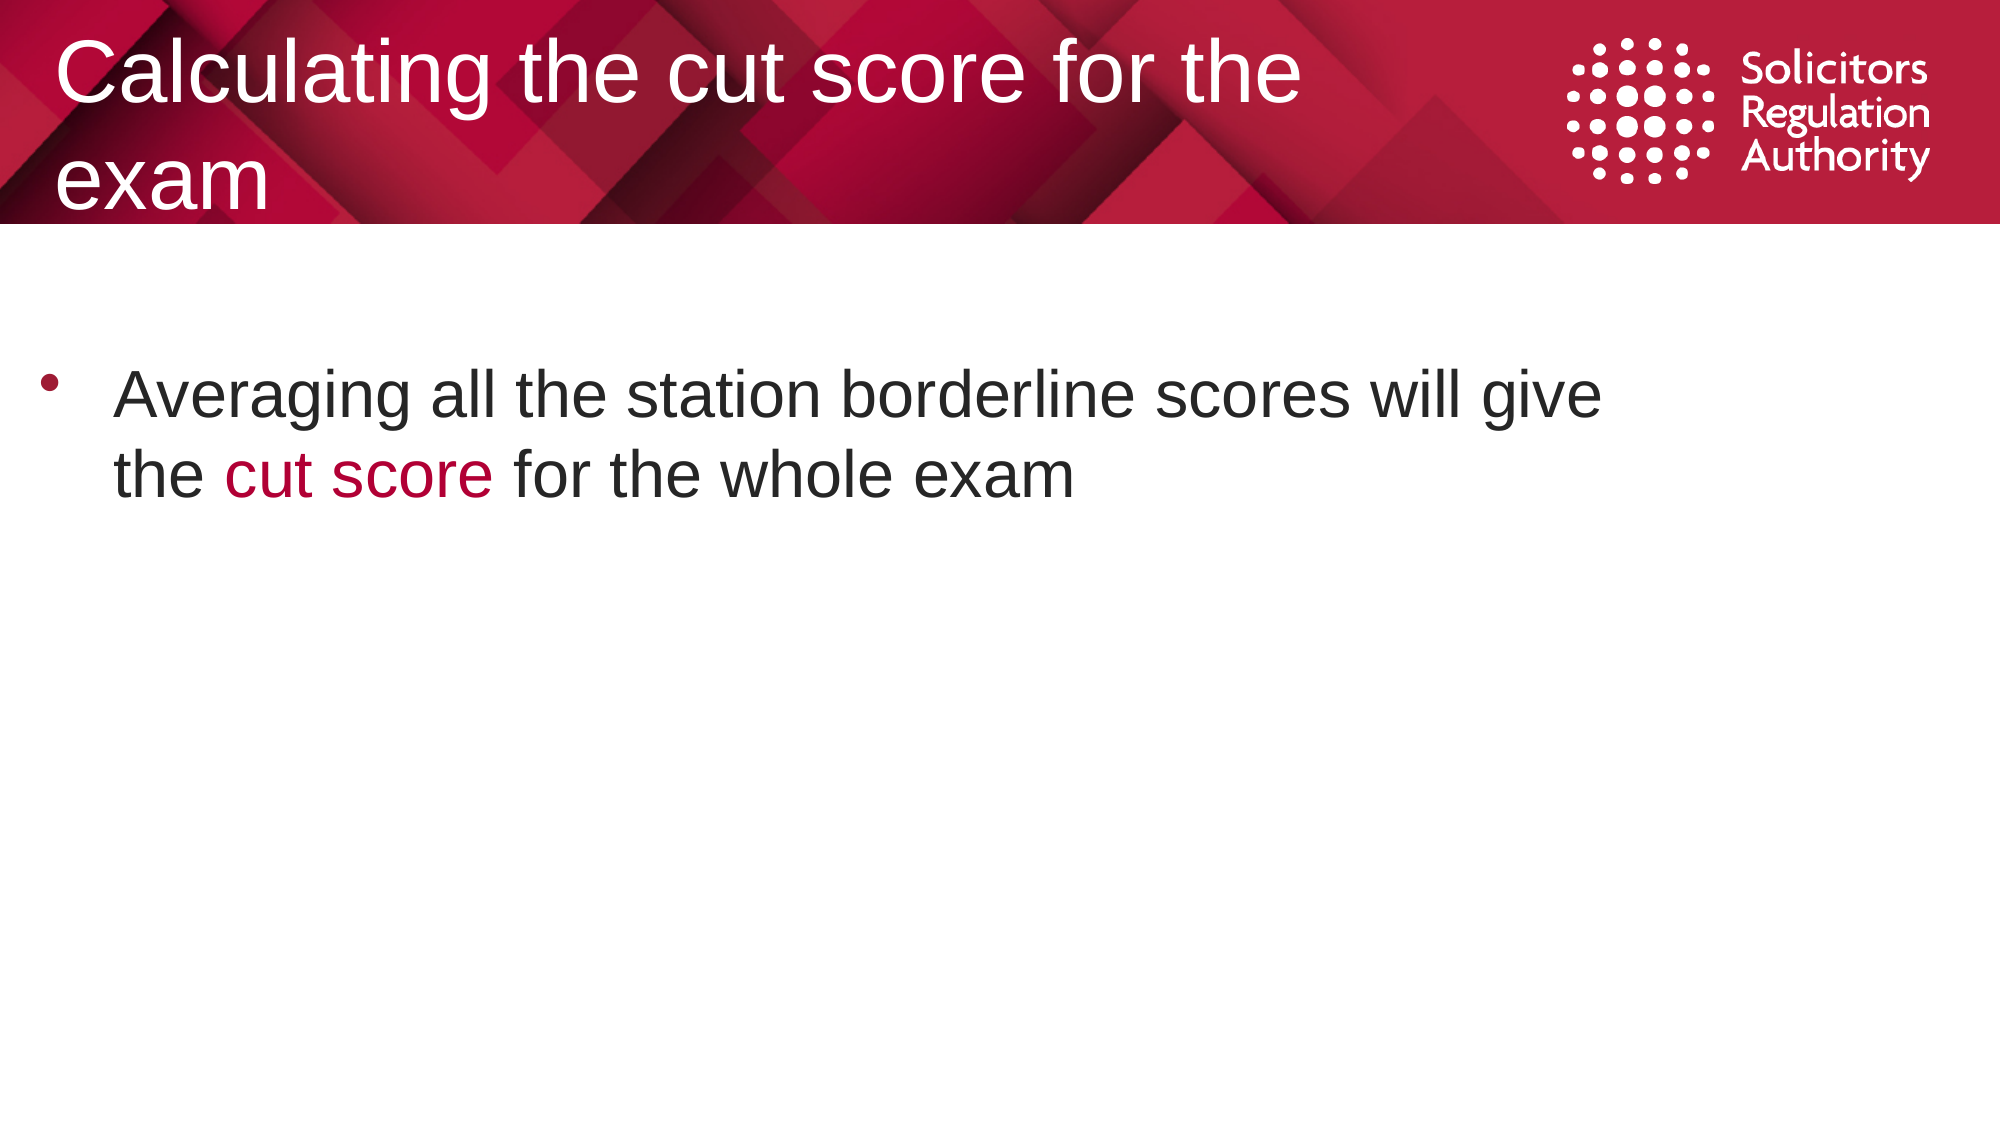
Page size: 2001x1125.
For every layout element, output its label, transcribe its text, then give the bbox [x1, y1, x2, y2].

picture [0, 0, 2000, 224]
list Averaging all the station borderline scores will give the cut score for the whole exam [23, 186, 1648, 1021]
title Calculating the cut score for the exam [39, 26, 1536, 186]
